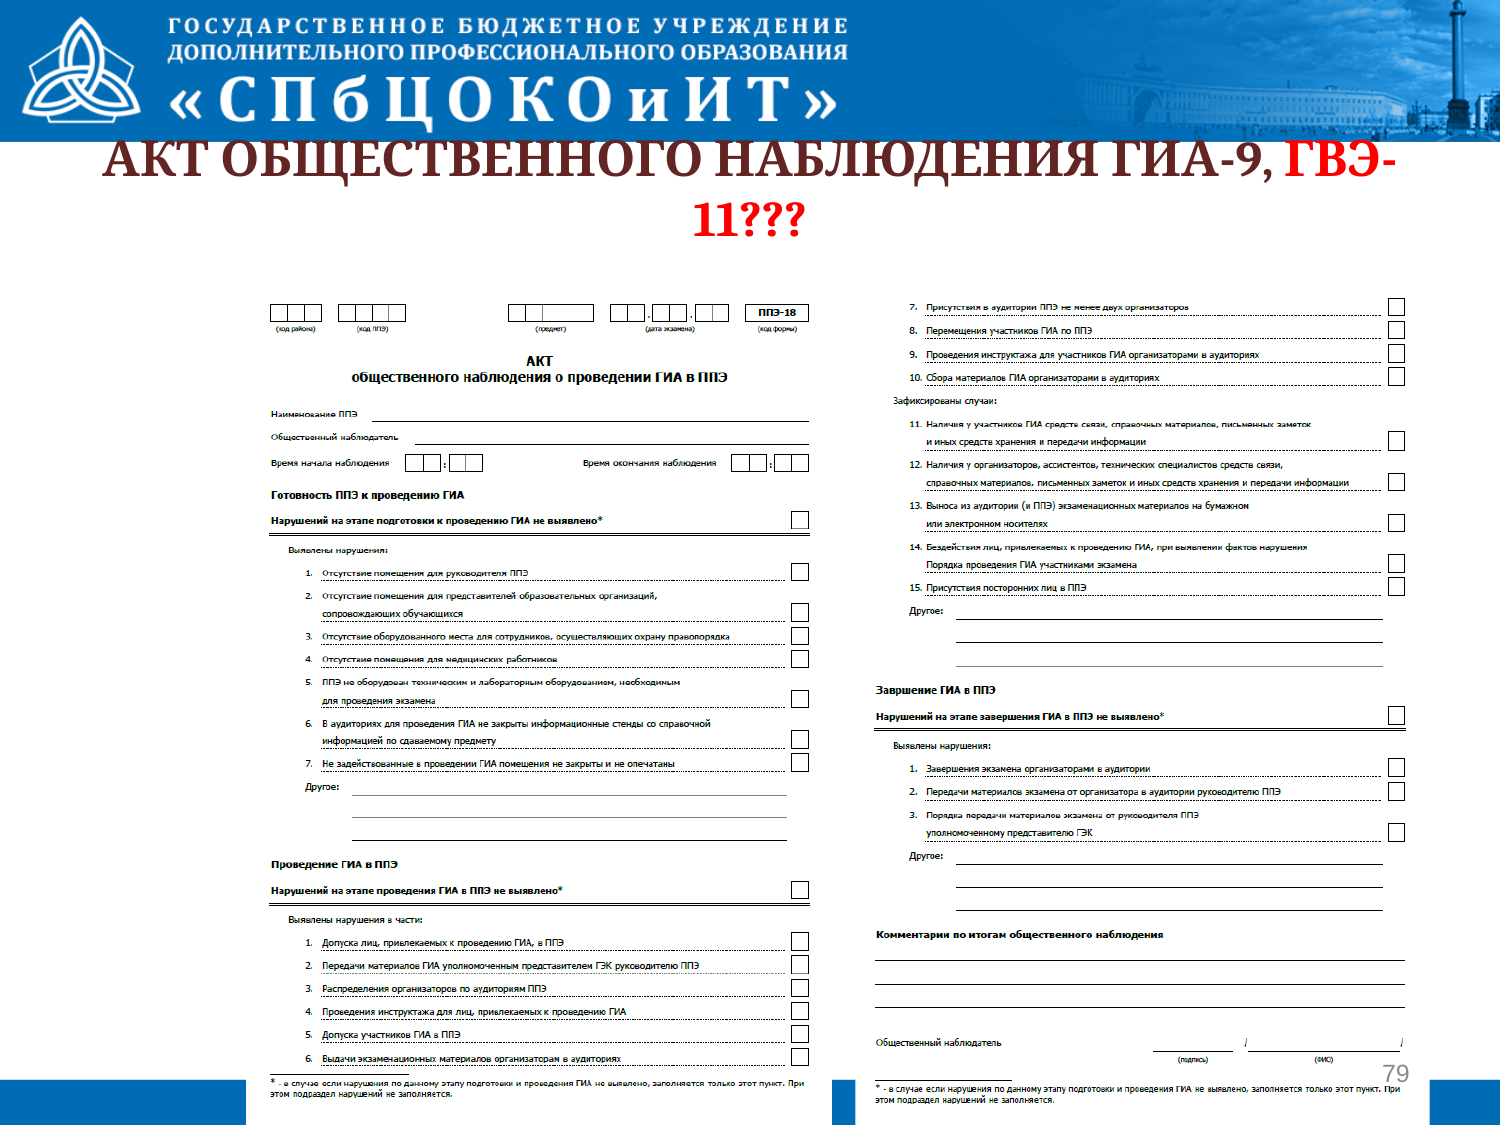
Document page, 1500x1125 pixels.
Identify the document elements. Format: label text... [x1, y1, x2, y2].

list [245, 280, 833, 1125]
title АКТ ОБЩЕСТВЕННОГО НАБЛЮДЕНИЯ ГИА-9, ГВЭ-11??? [74, 140, 1426, 233]
picture [0, 0, 1500, 1125]
